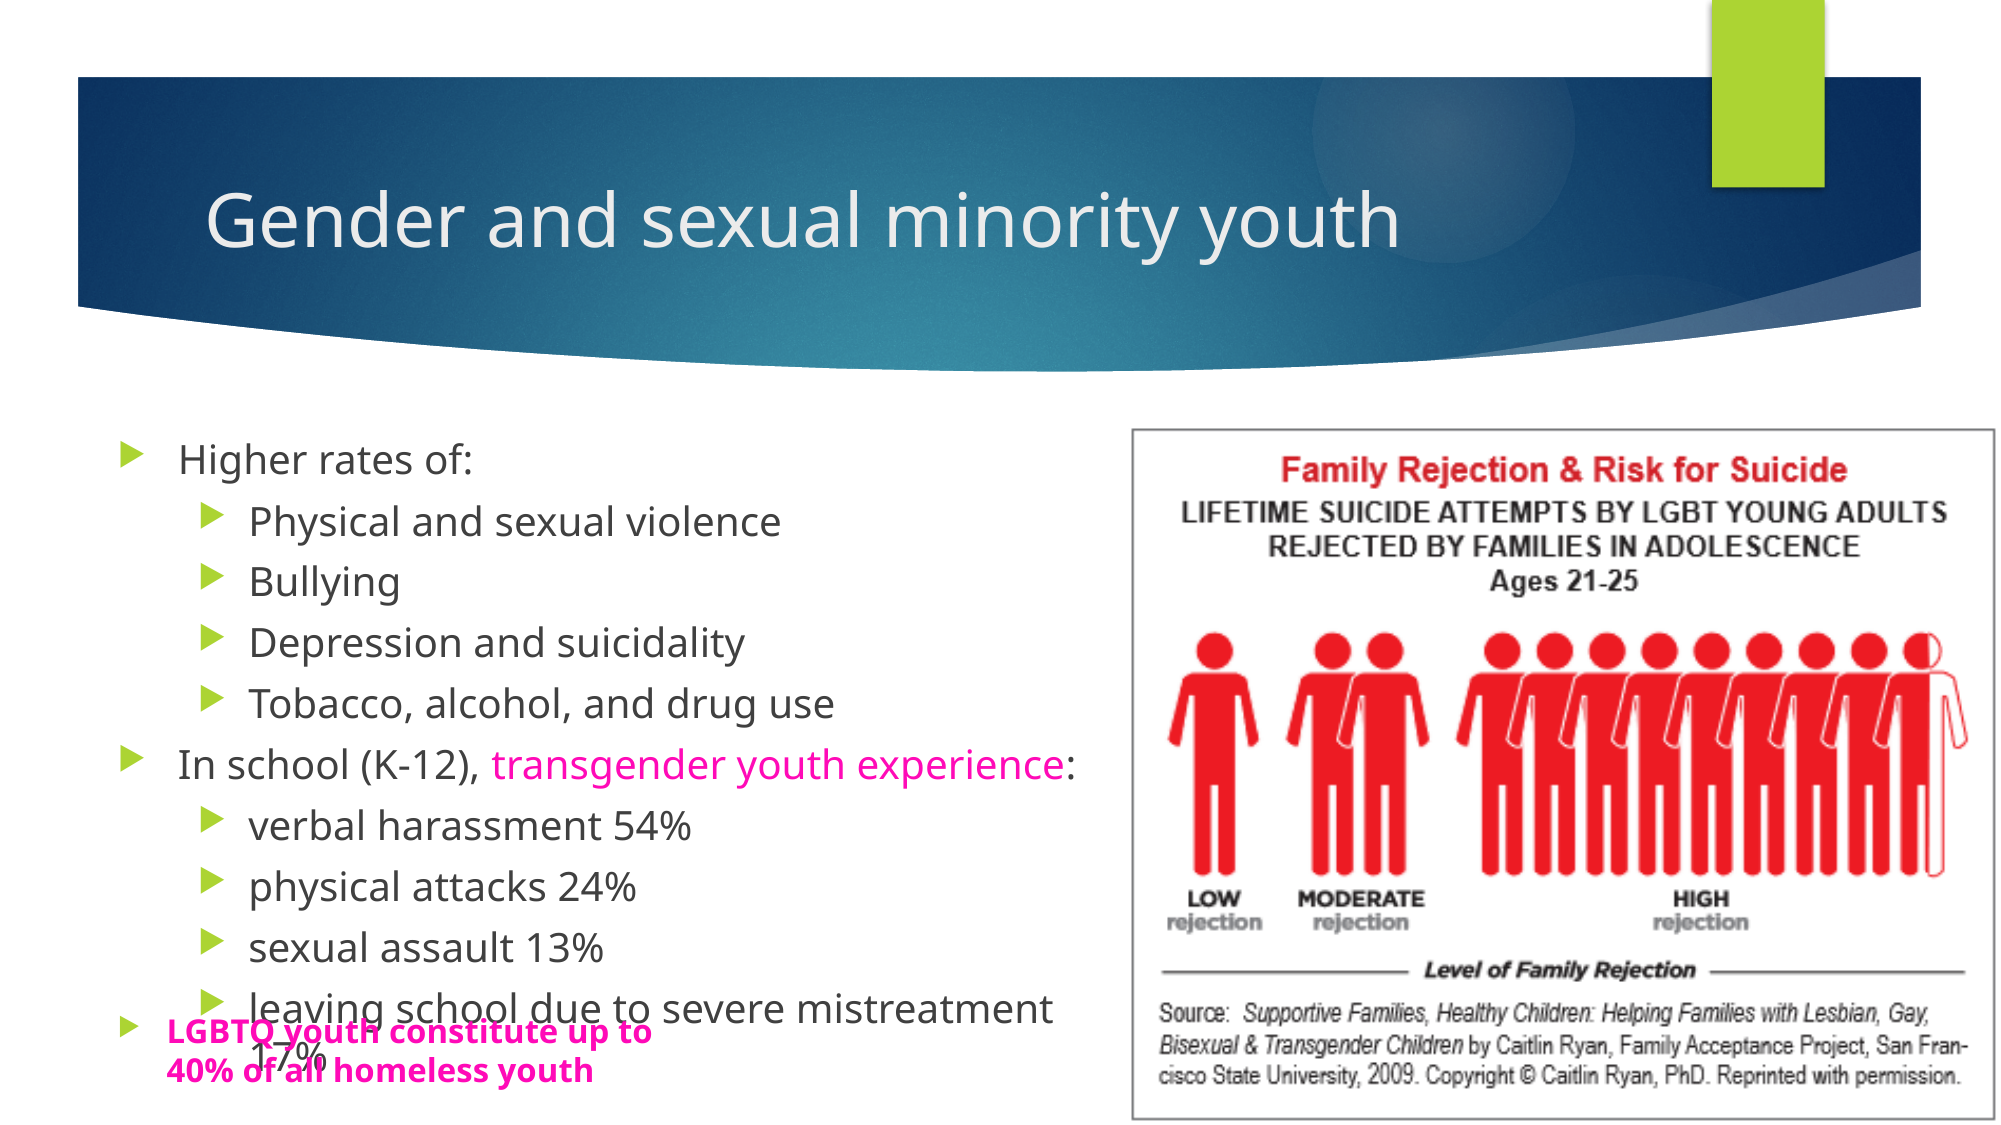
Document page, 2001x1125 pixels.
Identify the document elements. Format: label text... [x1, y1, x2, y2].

picture [1128, 426, 2000, 1125]
list Higher rates of: Physical and sexual violence Bullying Depression and suicidality Tobacco, alcohol, and drug use In school (K-12), transgender youth experience: verbal harassment 54% physical attacks 24% sexual assault 13% leaving school due to severe mistreatment 17% [102, 427, 1126, 1100]
title Gender and sexual minority youth [189, 159, 1627, 276]
list LGBTQ youth constitute up to 40% of all homeless youth [102, 1002, 735, 1100]
